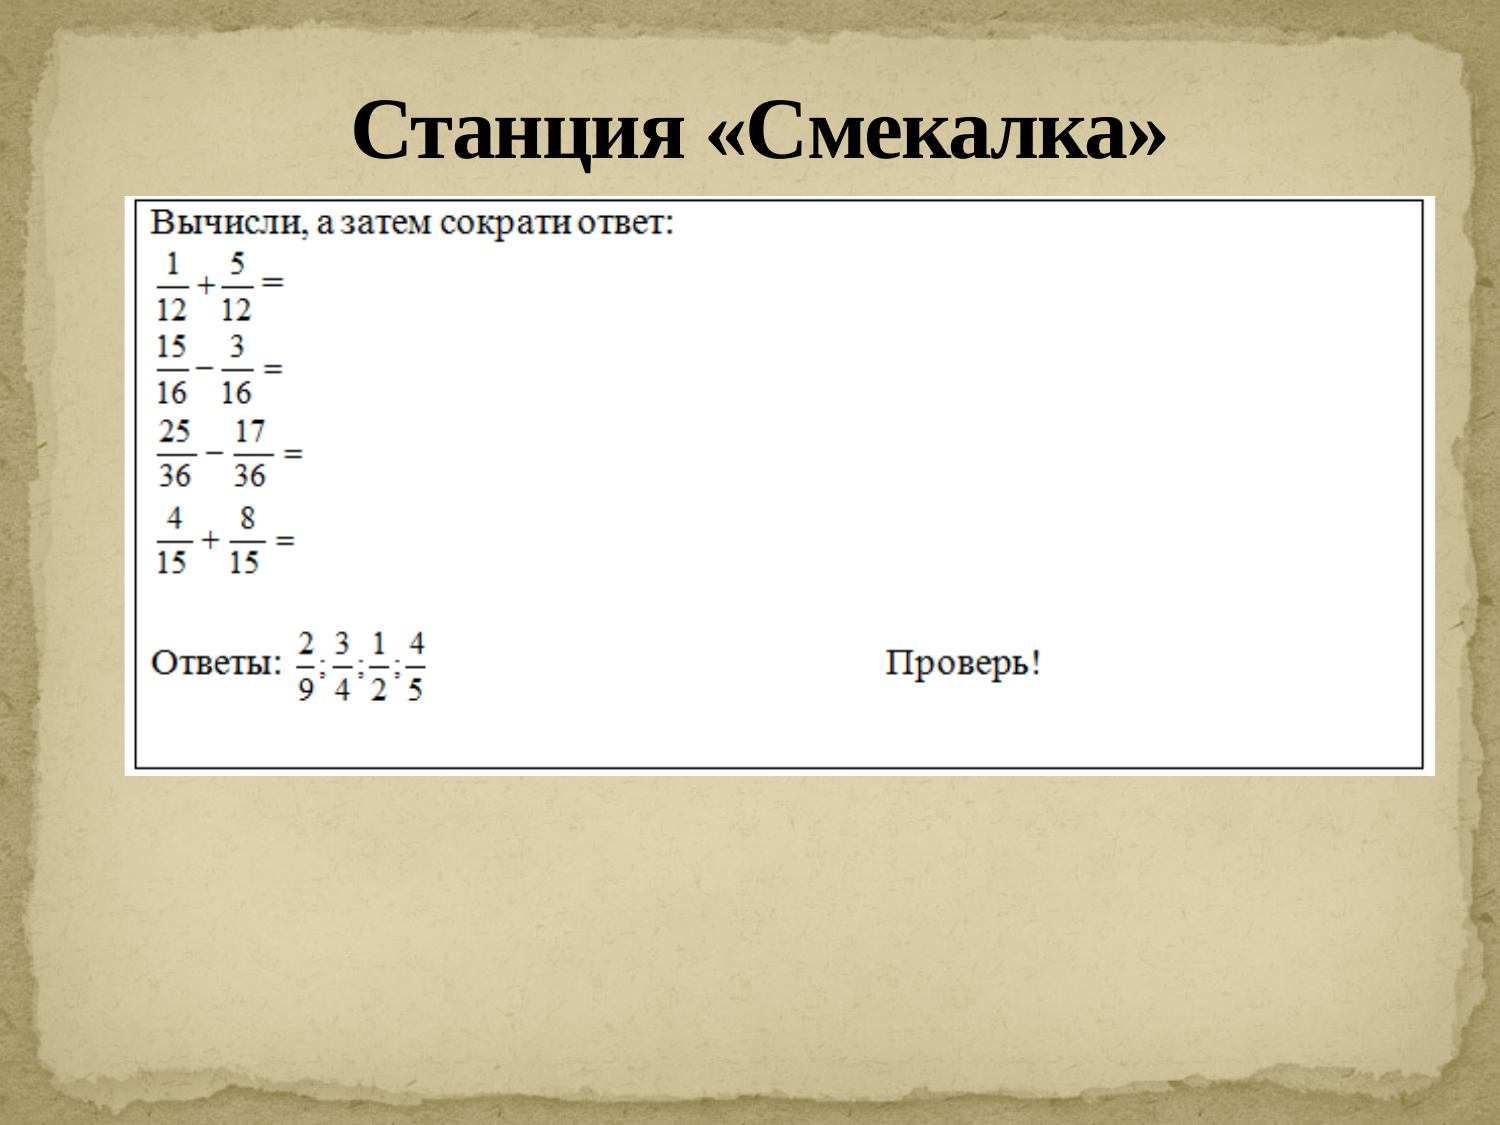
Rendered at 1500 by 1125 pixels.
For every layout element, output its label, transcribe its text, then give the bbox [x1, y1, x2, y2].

title Станция «Смекалка» [85, 0, 1436, 184]
picture [124, 196, 1437, 777]
